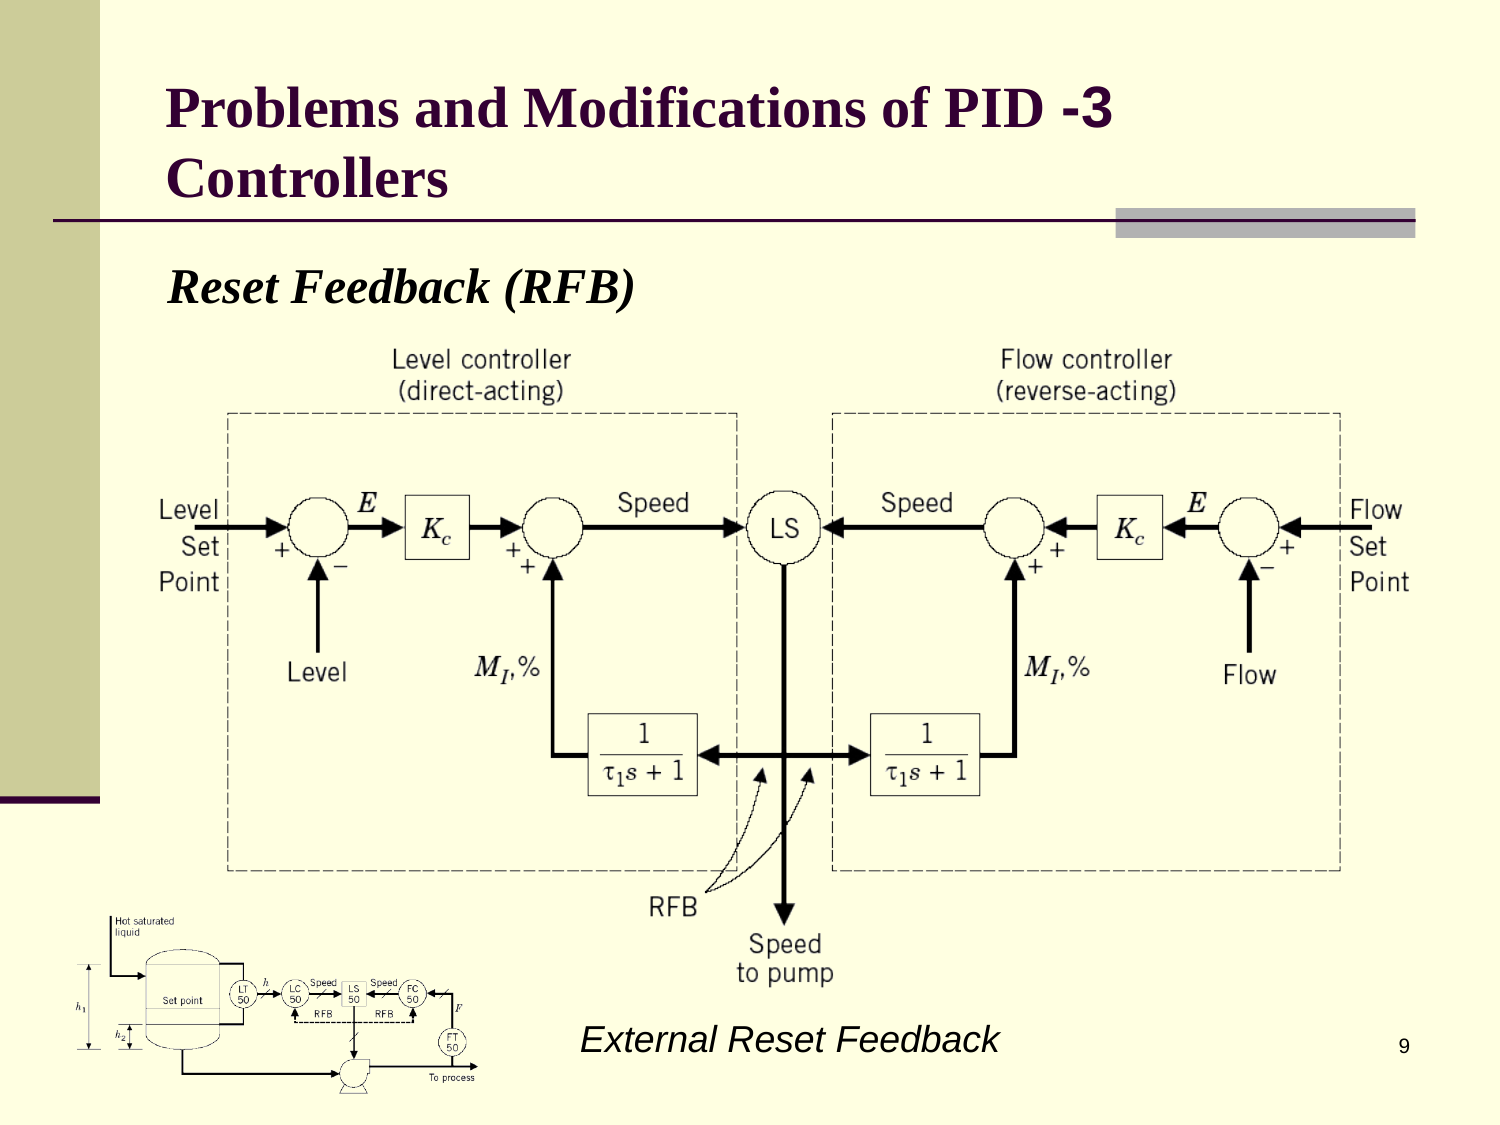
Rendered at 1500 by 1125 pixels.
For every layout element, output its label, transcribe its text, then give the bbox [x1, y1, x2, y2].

picture [70, 339, 1416, 1095]
text_box External Reset Feedback [565, 1007, 1015, 1068]
title 3- Problems and Modifications of PID Controllers [149, 45, 1426, 234]
text_box Reset Feedback (RFB) [152, 246, 973, 338]
slide_number 9 [1112, 1024, 1426, 1101]
